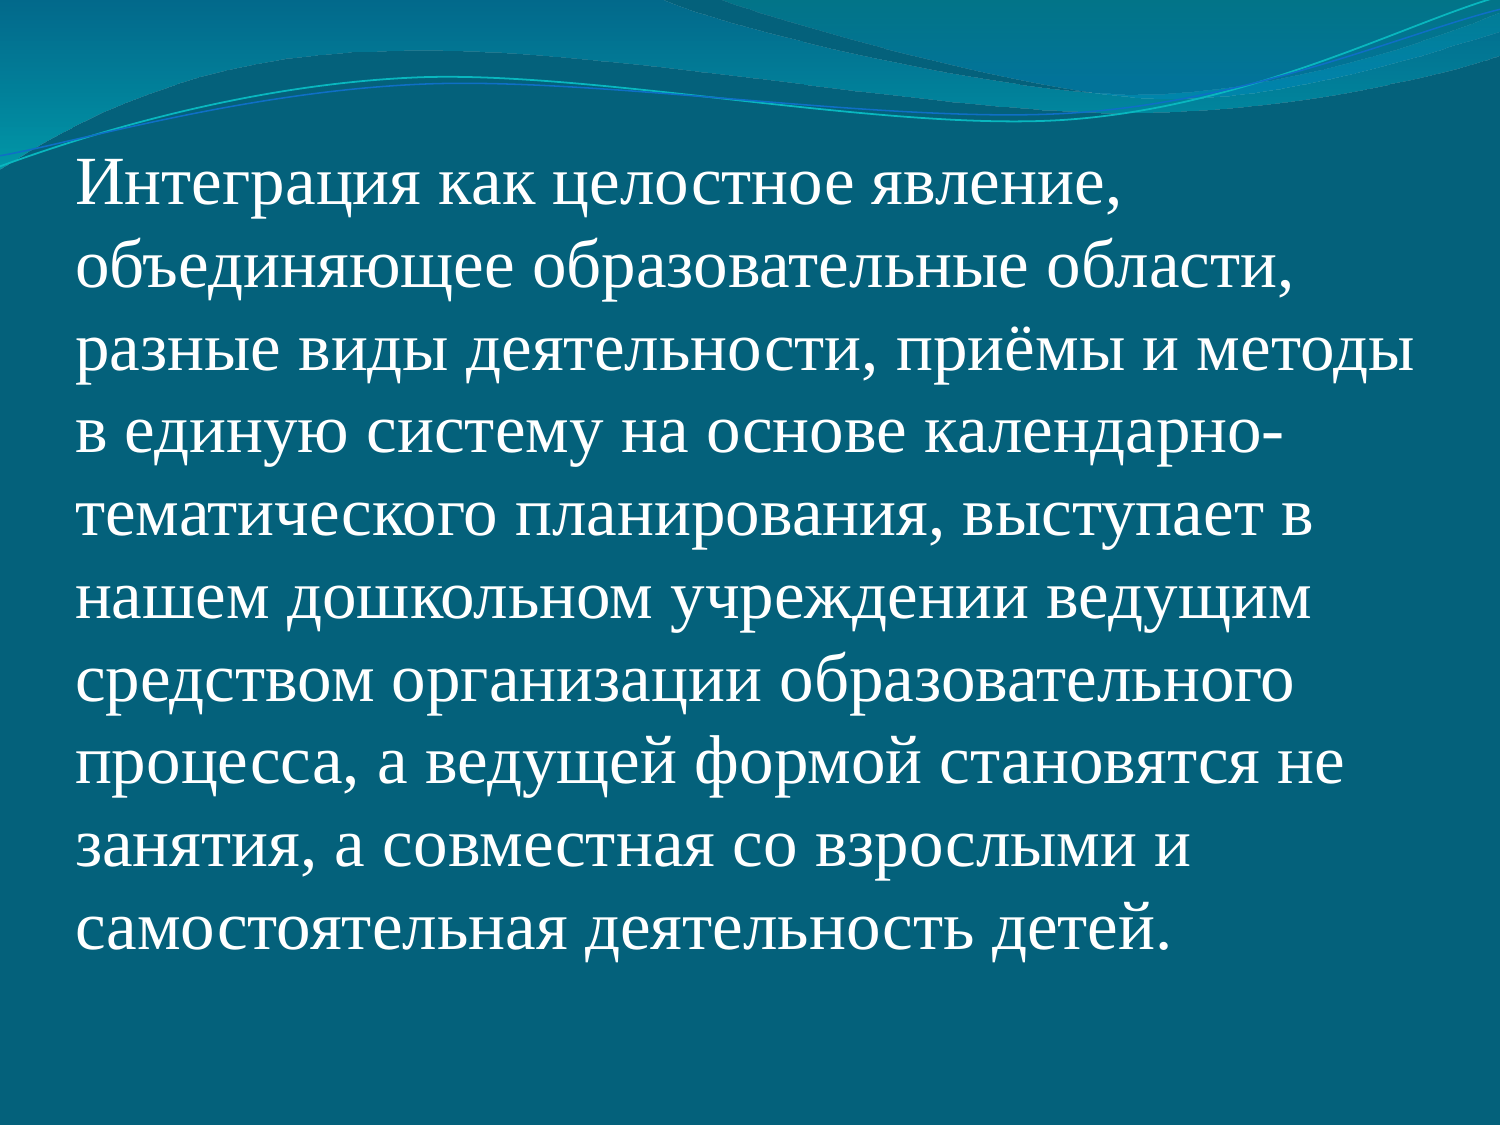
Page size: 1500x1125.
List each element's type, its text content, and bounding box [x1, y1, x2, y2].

title Интеграция как целостное явление, объединяющее образовательные области, разные виды деятельности, приёмы и методы в единую систему на основе календарно-тематического планирования, выступает в нашем дошкольном учреждении ведущим средством организации образовательного процесса, а ведущей формой становятся не занятия, а совместная со взрослыми и самостоятельная деятельность детей. [75, 115, 1438, 1079]
